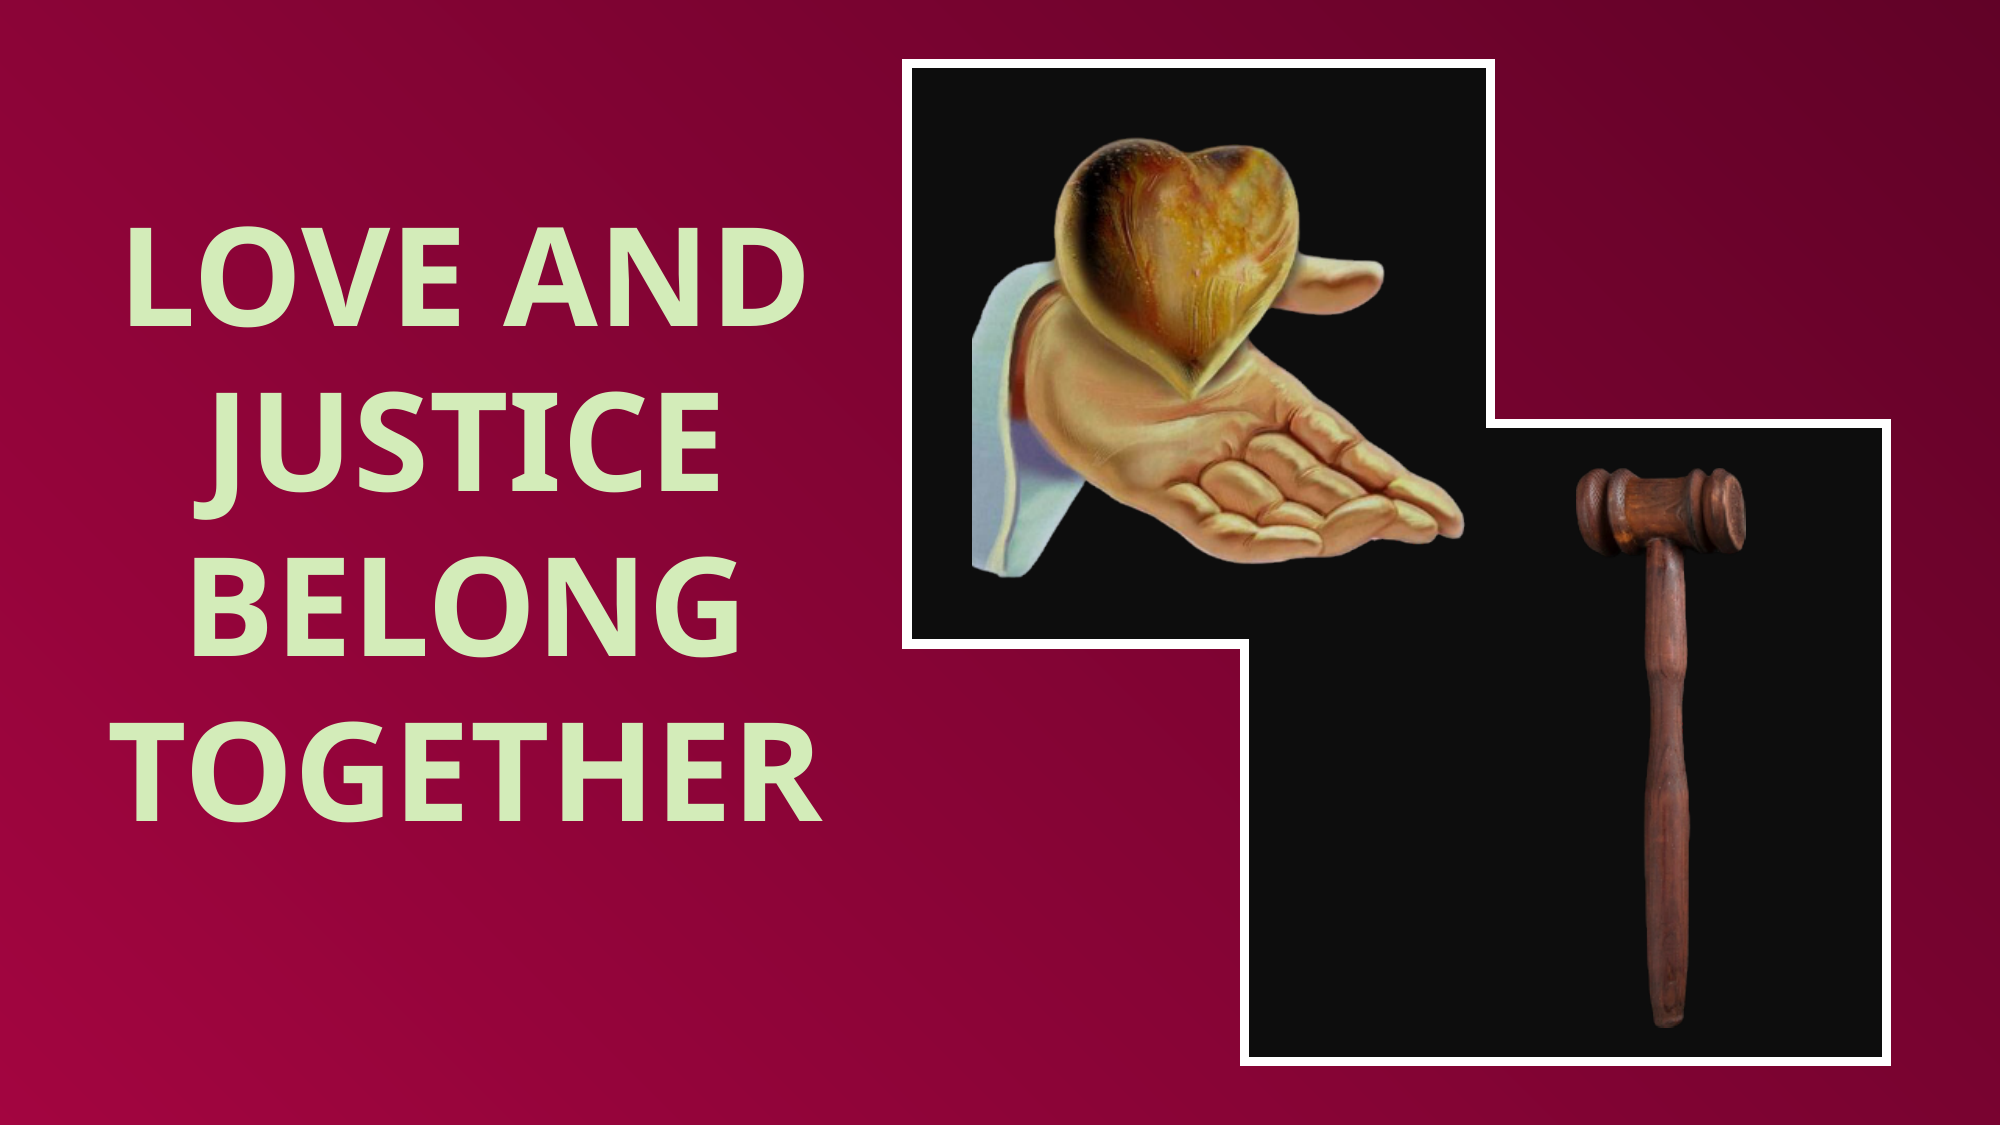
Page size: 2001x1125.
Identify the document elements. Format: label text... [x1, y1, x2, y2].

picture [971, 95, 1478, 589]
text_box [0, 0, 2000, 1125]
text_box [906, 62, 1888, 1063]
picture [1575, 467, 1746, 1028]
text_box LOVE AND JUSTICE BELONG TOGETHER [85, 182, 846, 857]
